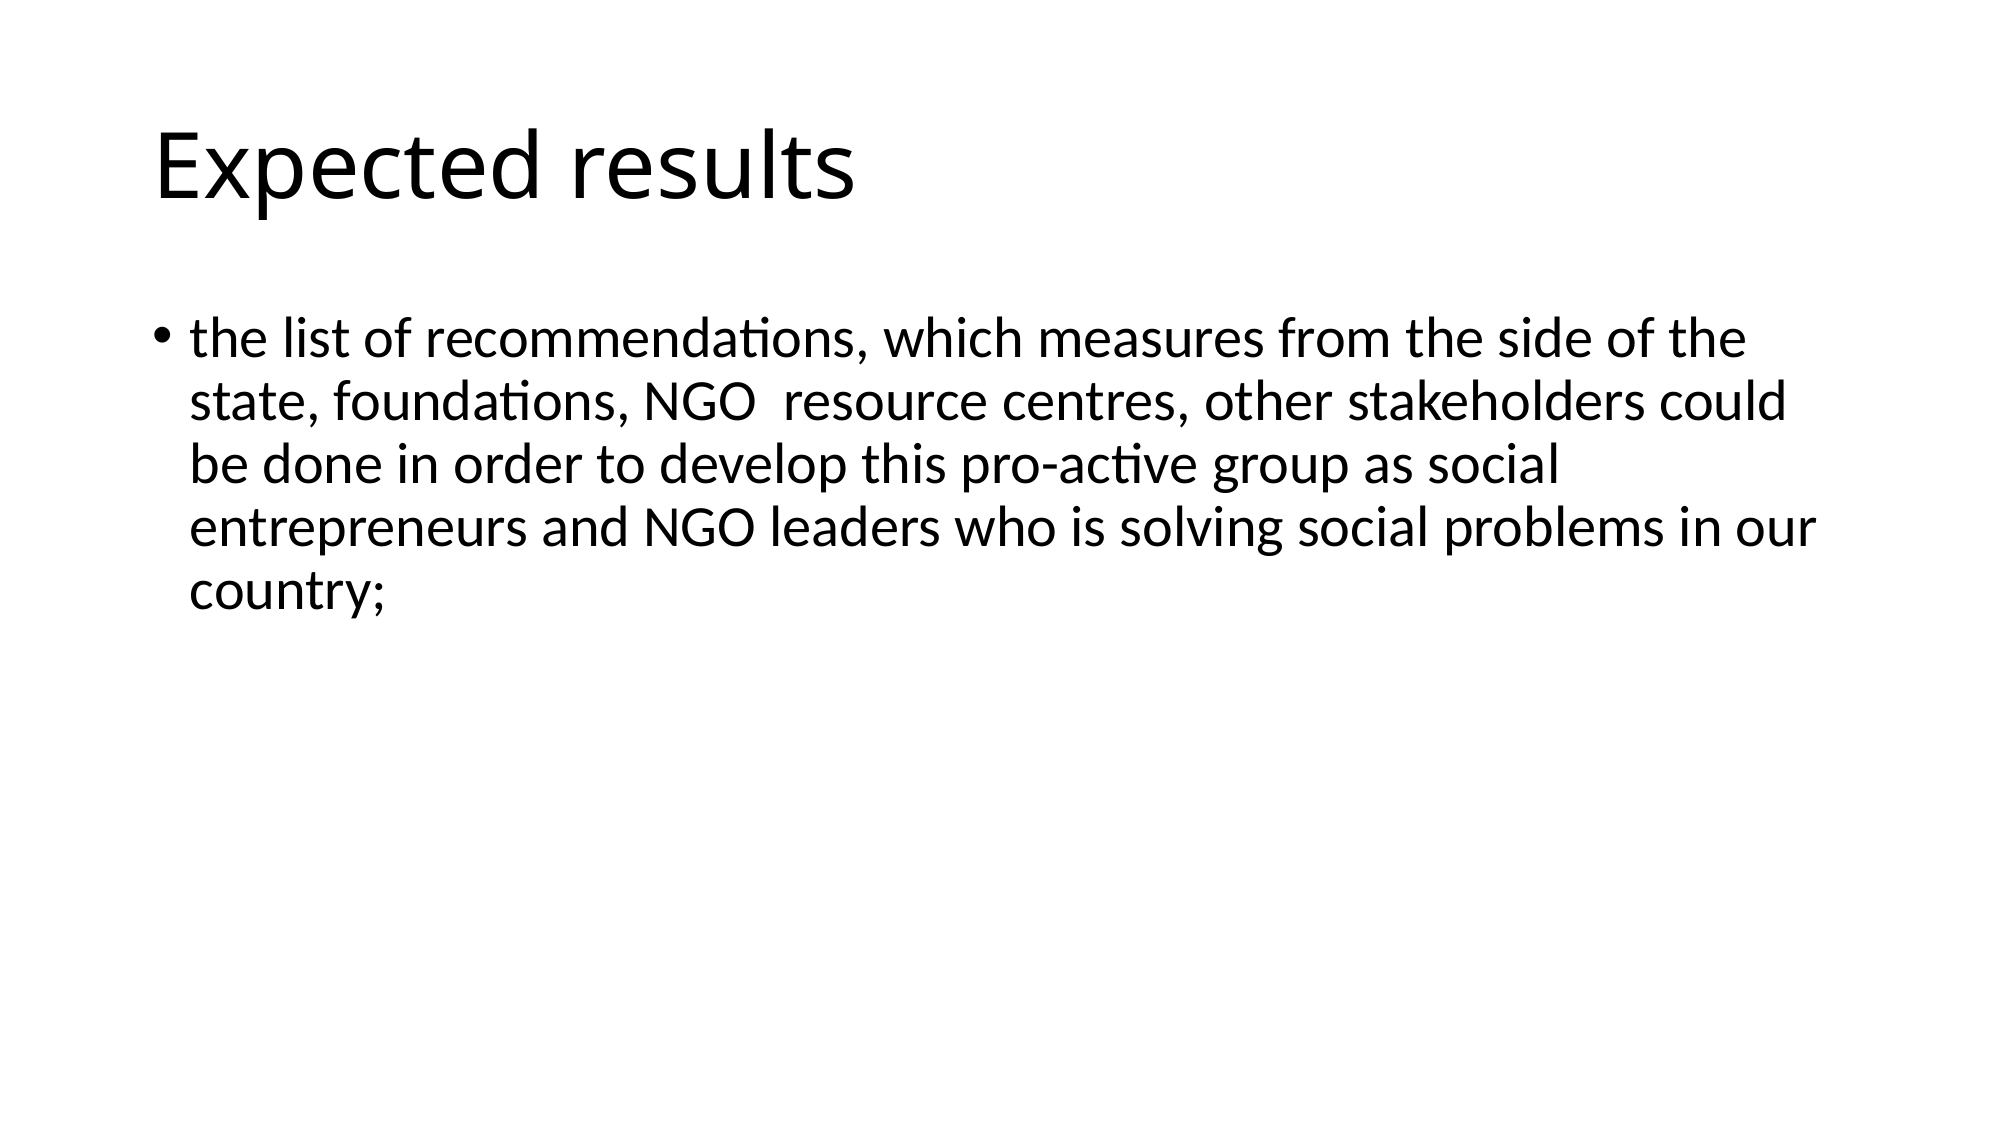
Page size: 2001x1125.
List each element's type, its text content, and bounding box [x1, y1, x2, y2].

title Expected results [137, 59, 1863, 278]
list the list of recommendations, which measures from the side of the state, foundations, NGO resource centres, other stakeholders could be done in order to develop this pro-active group as social entrepreneurs and NGO leaders who is solving social problems in our country; [137, 299, 1863, 1014]
